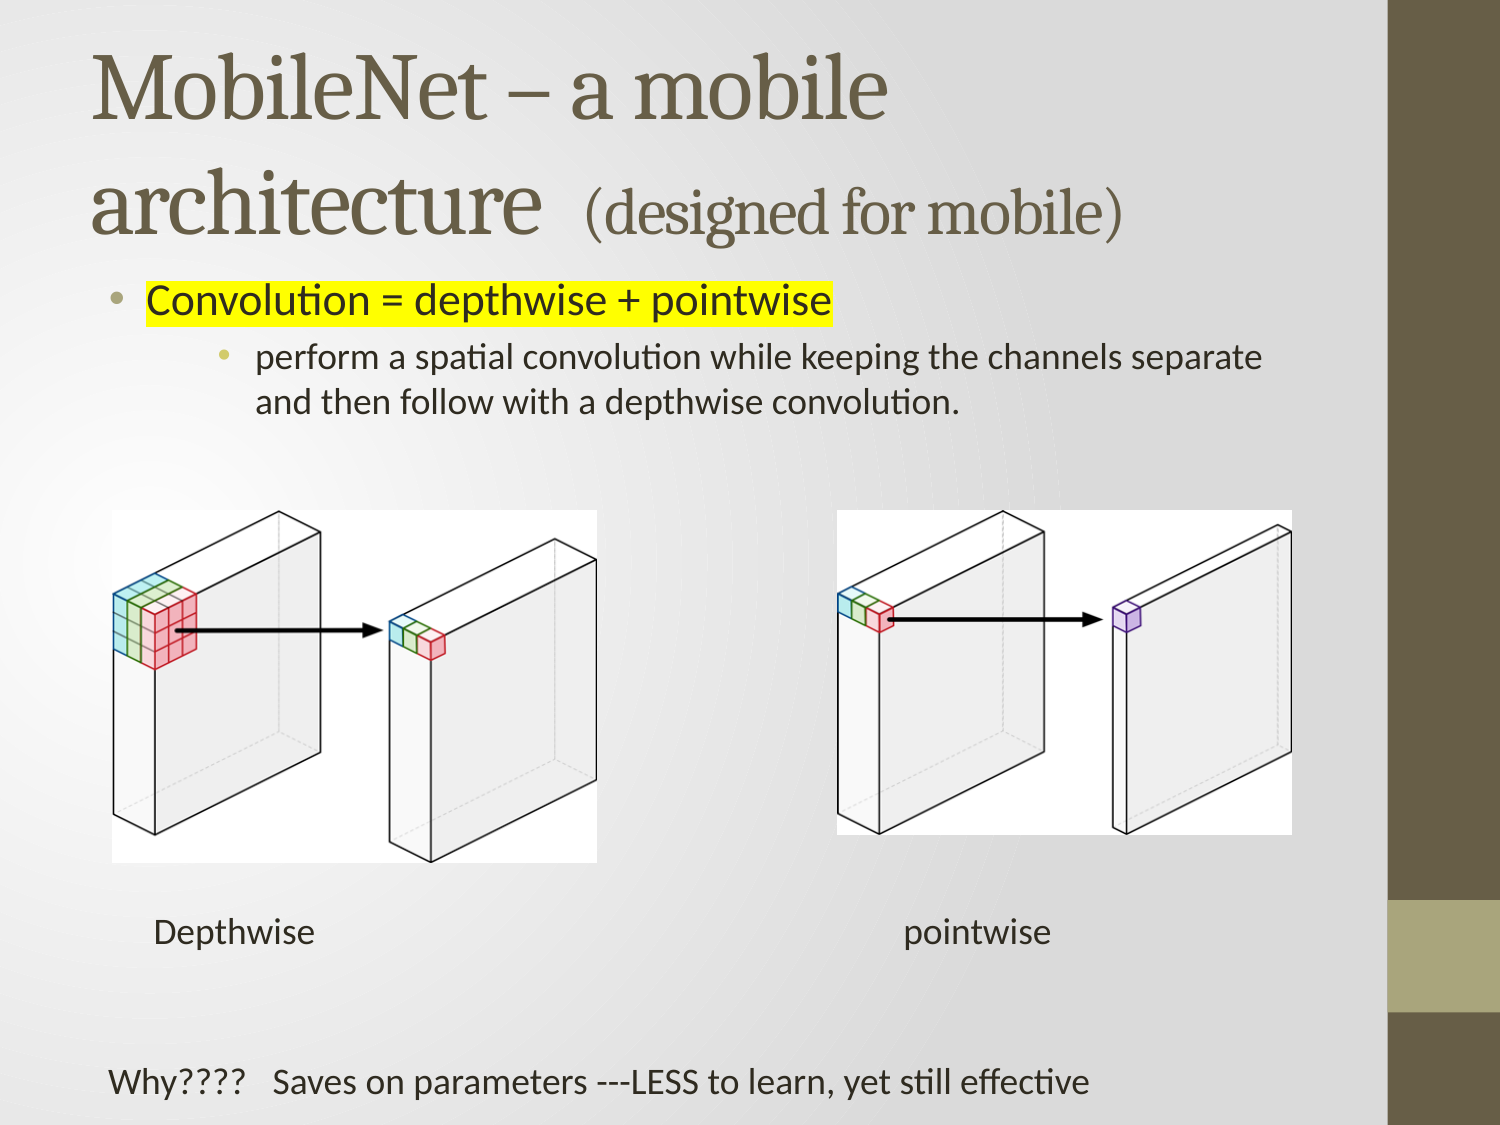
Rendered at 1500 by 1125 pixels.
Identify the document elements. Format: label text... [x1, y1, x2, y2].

text_box pointwise [888, 899, 1067, 960]
list Convolution = depthwise + pointwise perform a spatial convolution while keeping the channels separate and then follow with a depthwise convolution. [75, 262, 1325, 1050]
title MobileNet – a mobile architecture (designed for mobile) [75, 45, 1325, 233]
text_box Depthwise [138, 899, 339, 960]
picture [836, 509, 1293, 835]
text_box Why???? Saves on parameters ---LESS to learn, yet still effective [93, 1049, 1107, 1110]
picture [111, 509, 597, 863]
